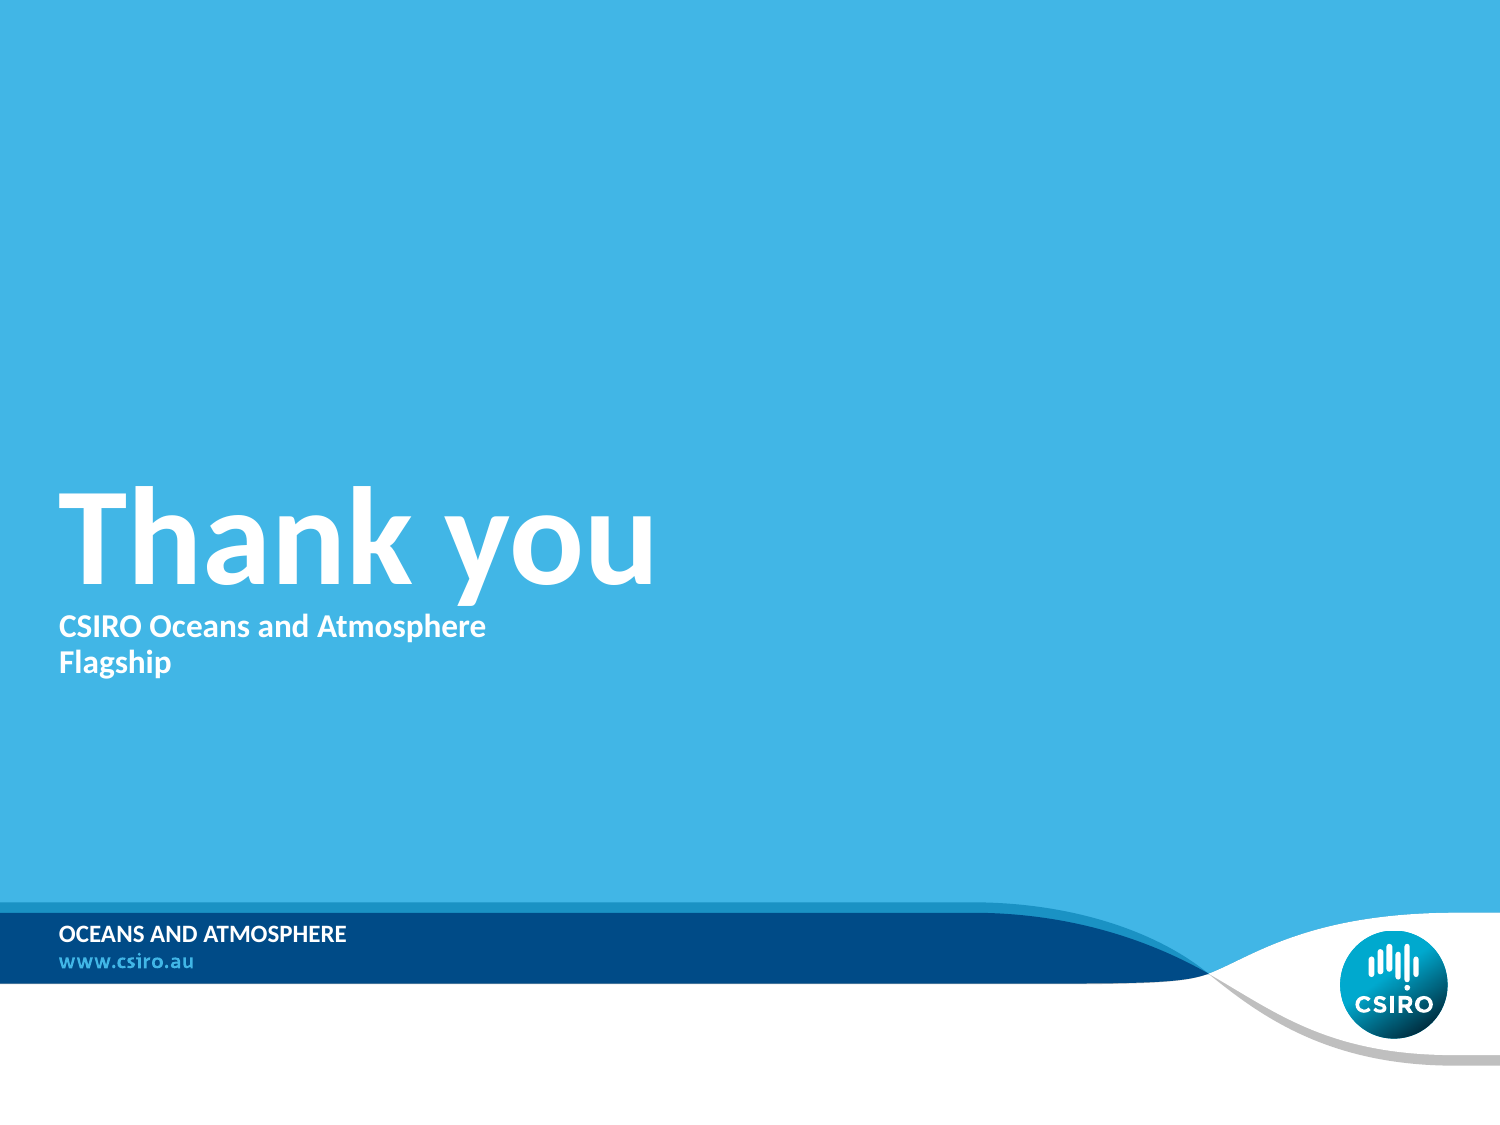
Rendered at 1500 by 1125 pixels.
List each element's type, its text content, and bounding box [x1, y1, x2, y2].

text_box OCEANs and Atmosphere [59, 922, 839, 947]
text_box CSIRO Oceans and Atmosphere Flagship [59, 609, 514, 860]
text_box Thank you [59, 470, 1285, 589]
